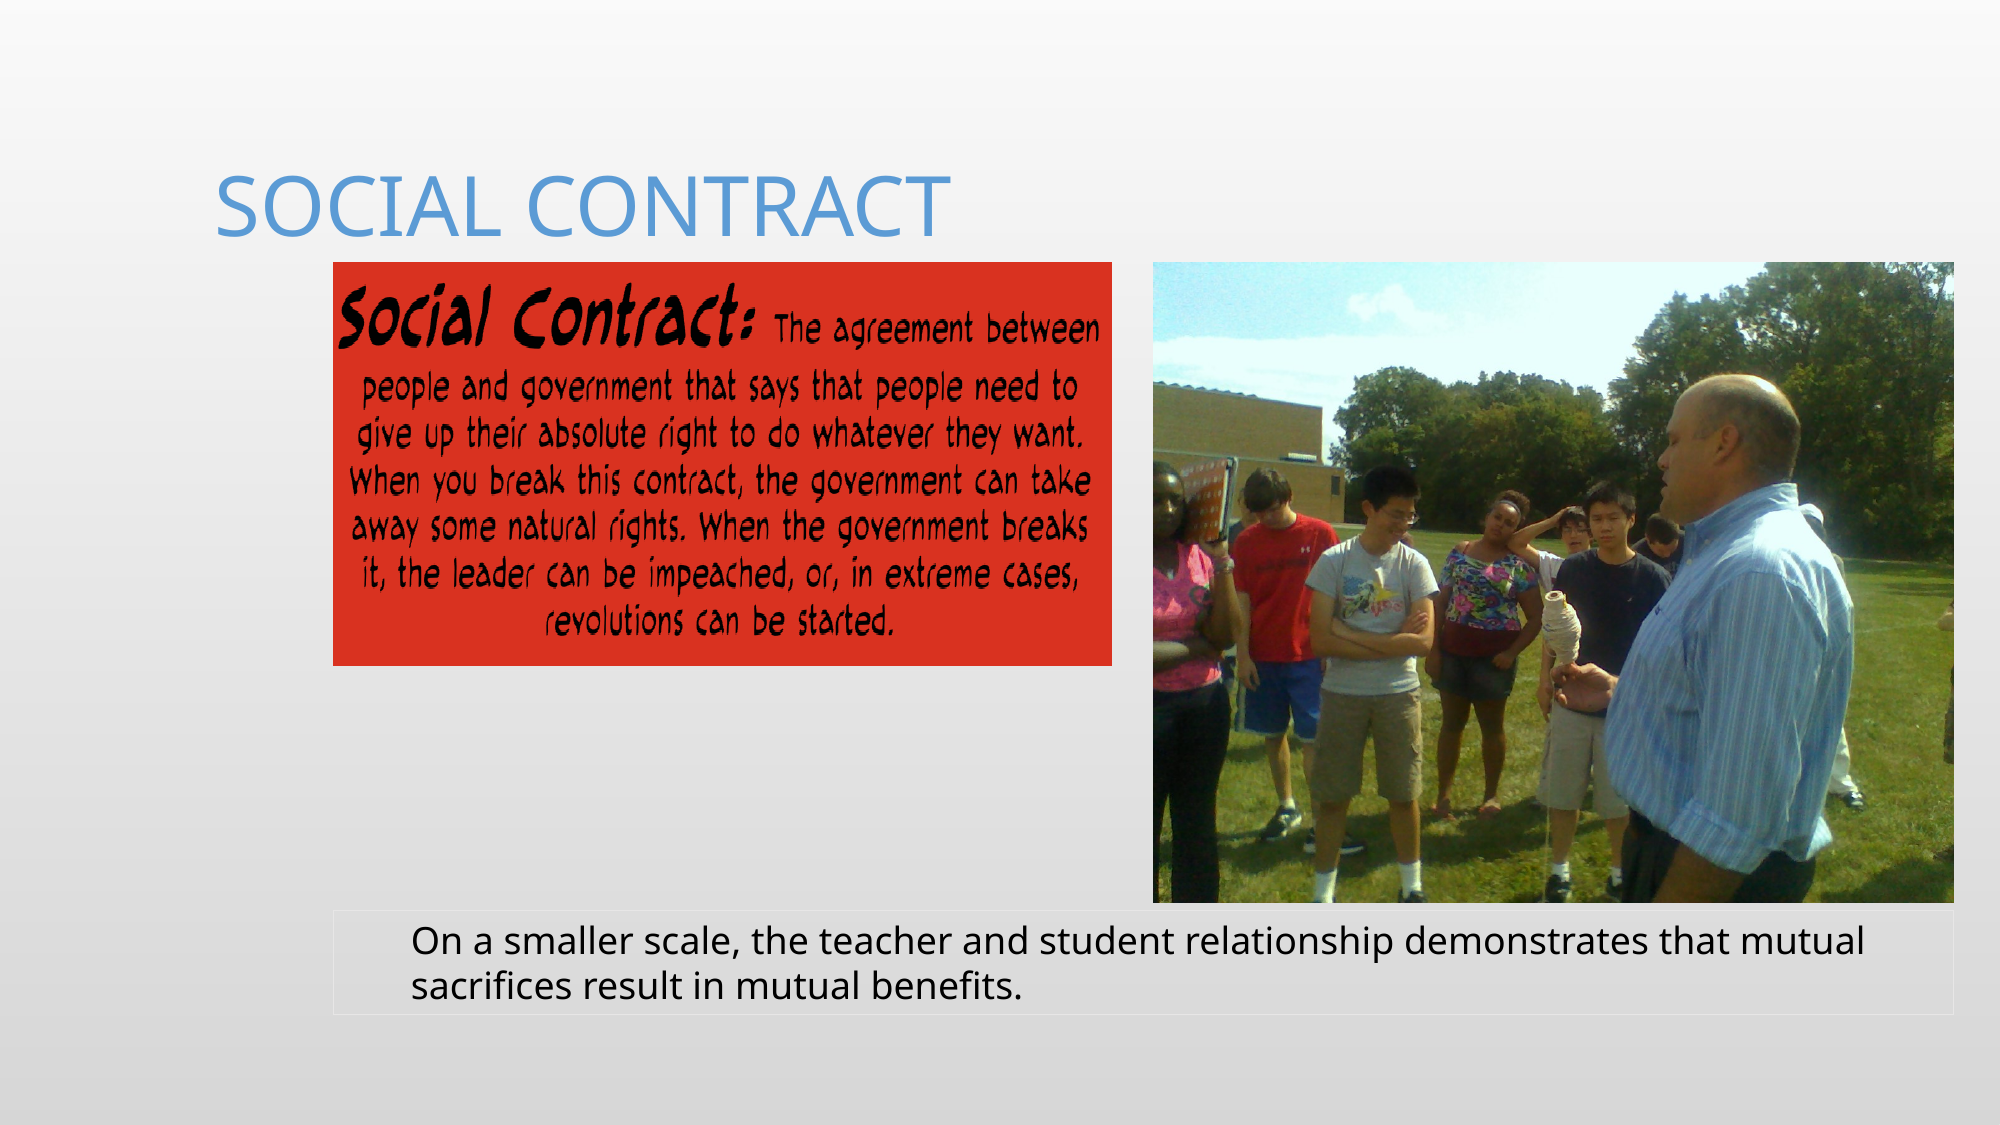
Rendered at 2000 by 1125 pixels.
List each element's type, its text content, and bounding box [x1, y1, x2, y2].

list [333, 262, 1112, 666]
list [1153, 262, 1954, 903]
title SOCIAL CONTRACT [199, 45, 1800, 263]
text_box On a smaller scale, the teacher and student relationship demonstrates that mutual sacrifices result in mutual benefits. [333, 910, 1954, 1015]
